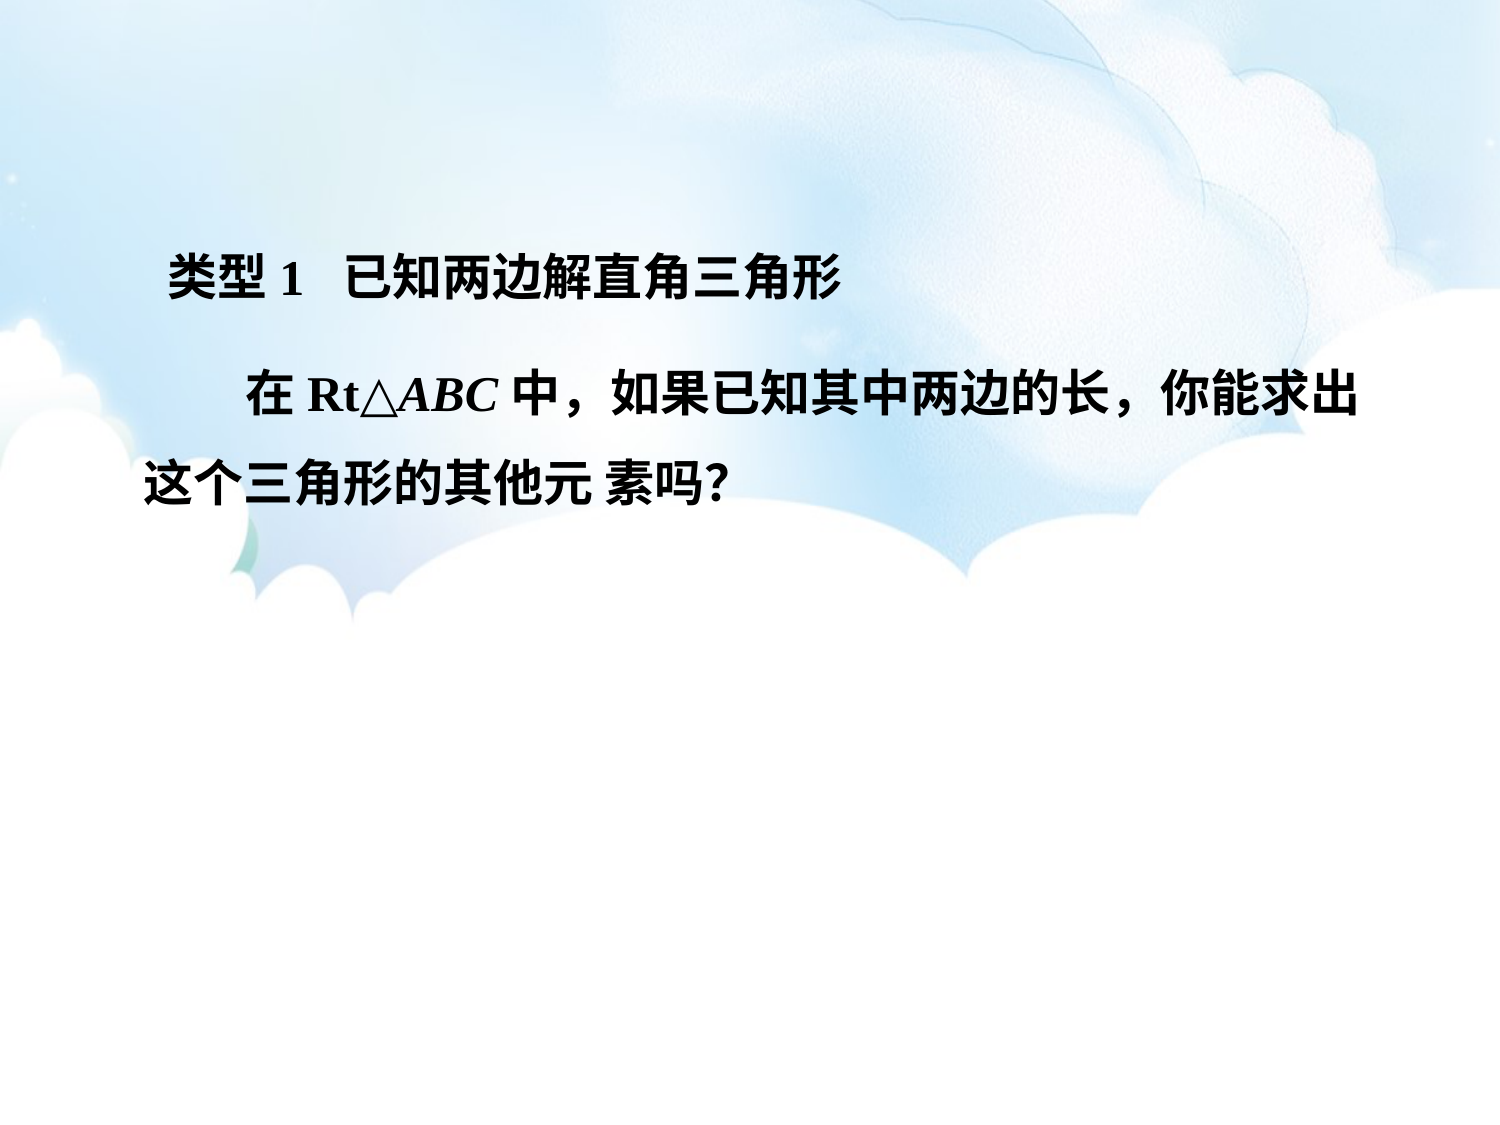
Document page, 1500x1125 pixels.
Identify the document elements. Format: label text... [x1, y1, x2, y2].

text_box 在Rt△ABC中，如果已知其中两边的长，你能求出 这个三角形的其他元 素吗？ [128, 323, 1411, 519]
text_box 类型1 已知两边解直角三角形 [129, 208, 1412, 313]
picture [0, 0, 1500, 1125]
